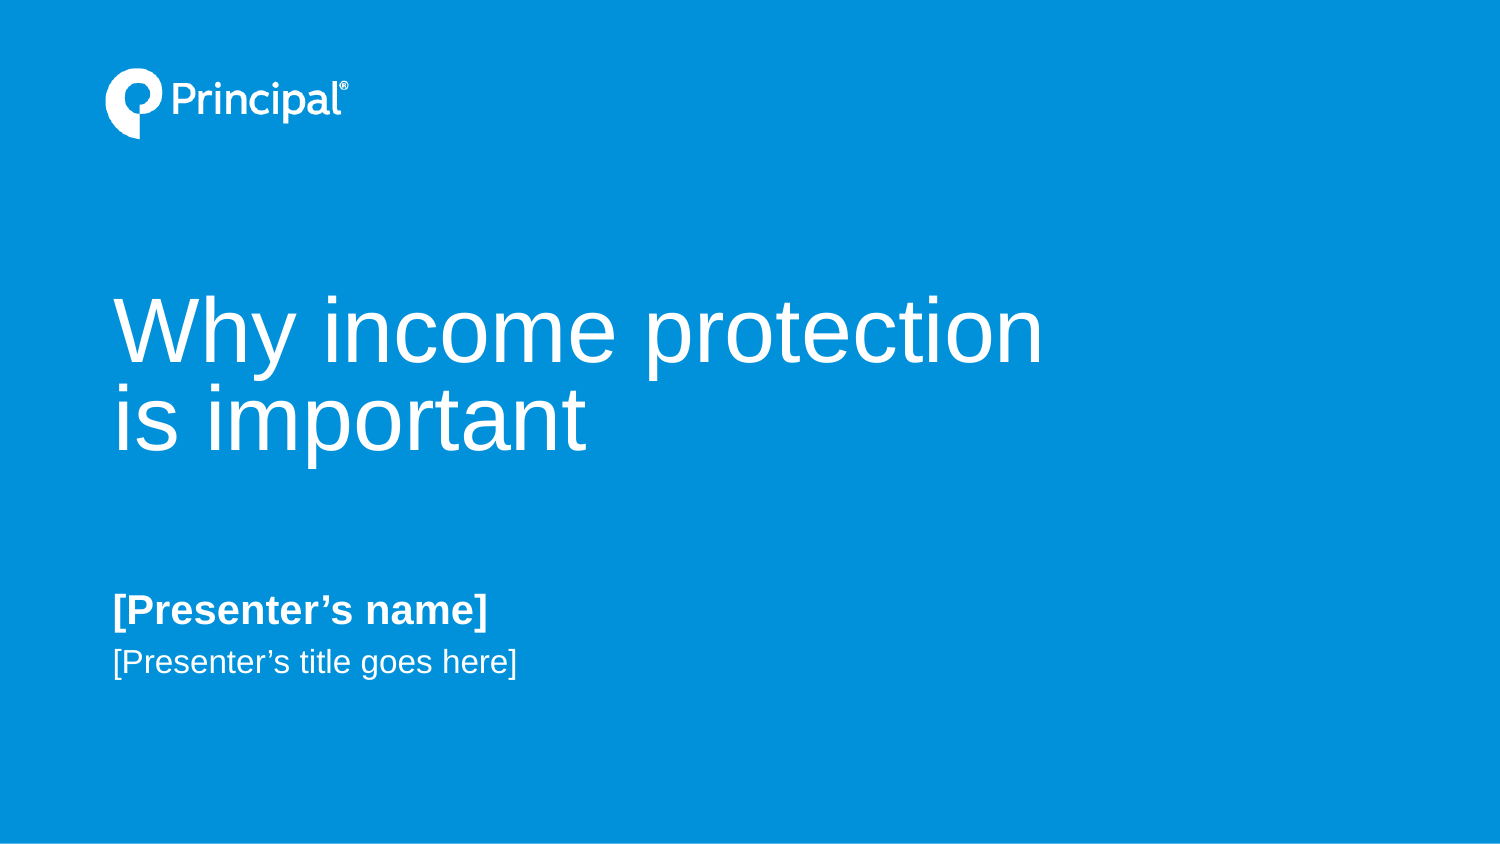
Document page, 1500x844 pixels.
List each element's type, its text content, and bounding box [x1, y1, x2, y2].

list [Presenter’s title goes here] [112, 640, 1388, 730]
list [Presenter’s name] [112, 582, 1388, 640]
title Why income protection is important [113, 65, 1389, 694]
picture [106, 82, 113, 122]
